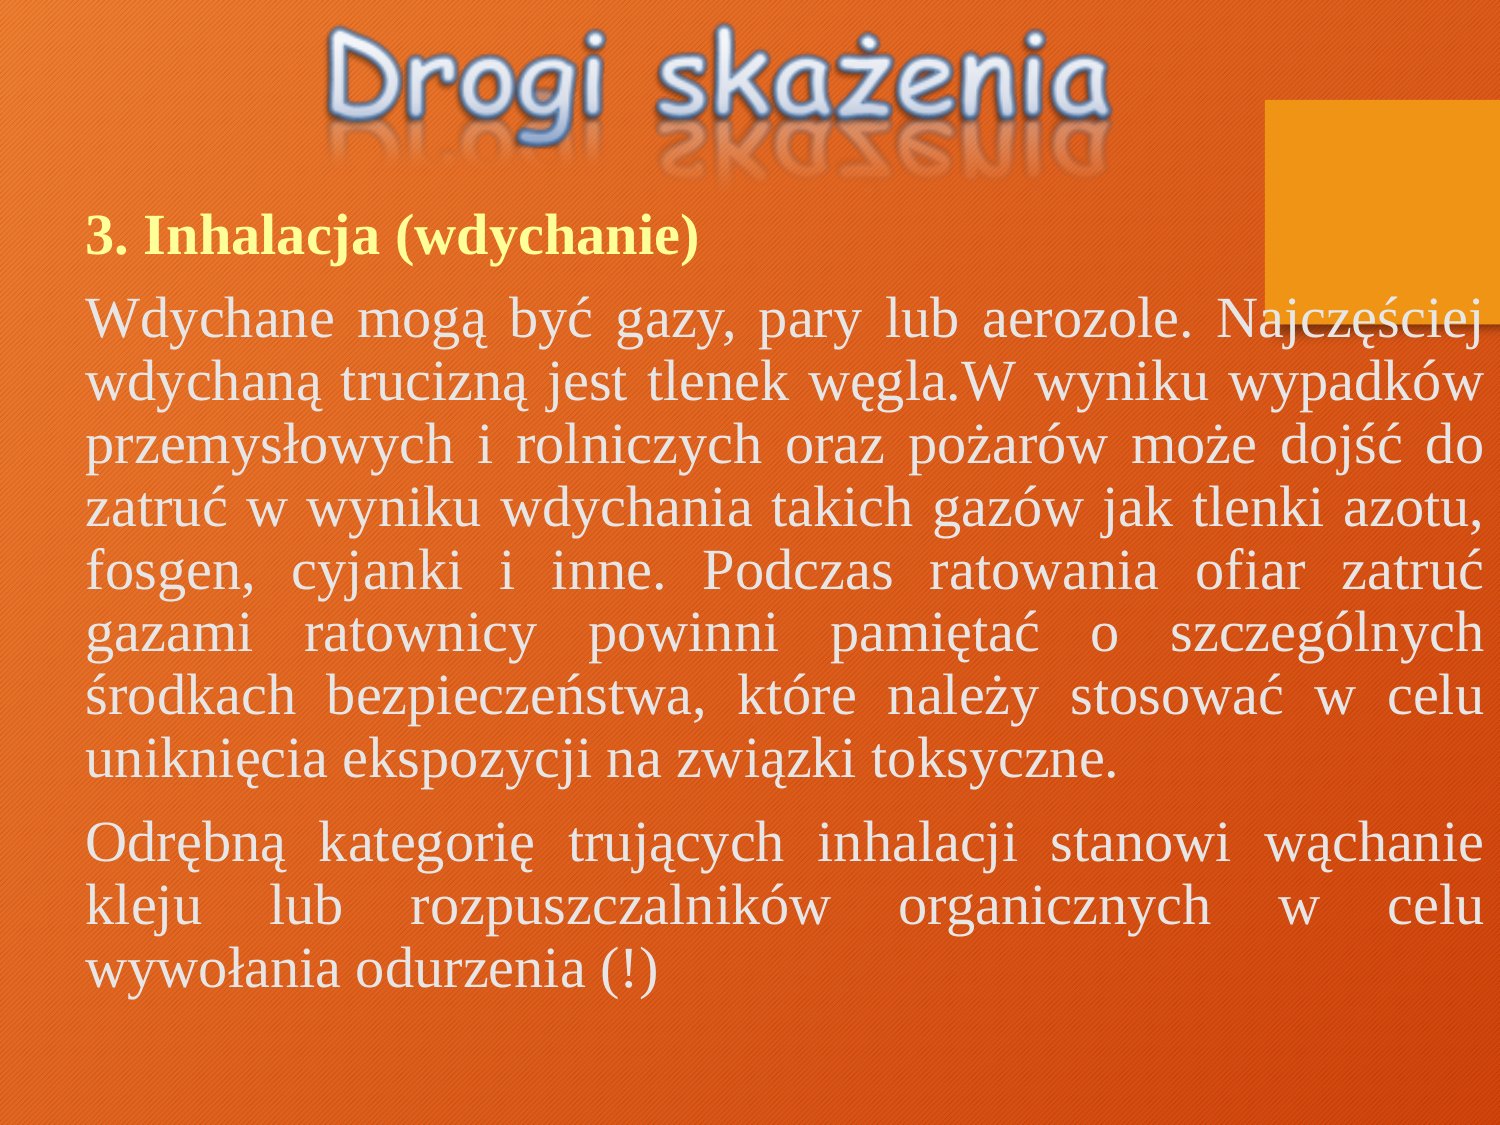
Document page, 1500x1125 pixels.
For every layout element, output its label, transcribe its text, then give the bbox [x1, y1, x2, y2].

subtitle 3. Inhalacja (wdychanie) Wdychane mogą być gazy, pary lub aerozole. Najczęściej wdychaną trucizną jest tlenek węgla.W wyniku wypadków przemysłowych i rolniczych oraz pożarów może dojść do zatruć w wyniku wdychania takich gazów jak tlenki azotu, fosgen, cyjanki i inne. Podczas ratowania ofiar zatruć gazami ratownicy powinni pamiętać o szczególnych środkach bezpieczeństwa, które należy stosować w celu uniknięcia ekspozycji na związki toksyczne. Odrębną kategorię trujących inhalacji stanowi wąchanie kleju lub rozpuszczalników organicznych w celu wywołania odurzenia (!) [70, 196, 1500, 1075]
picture [245, 0, 1187, 267]
